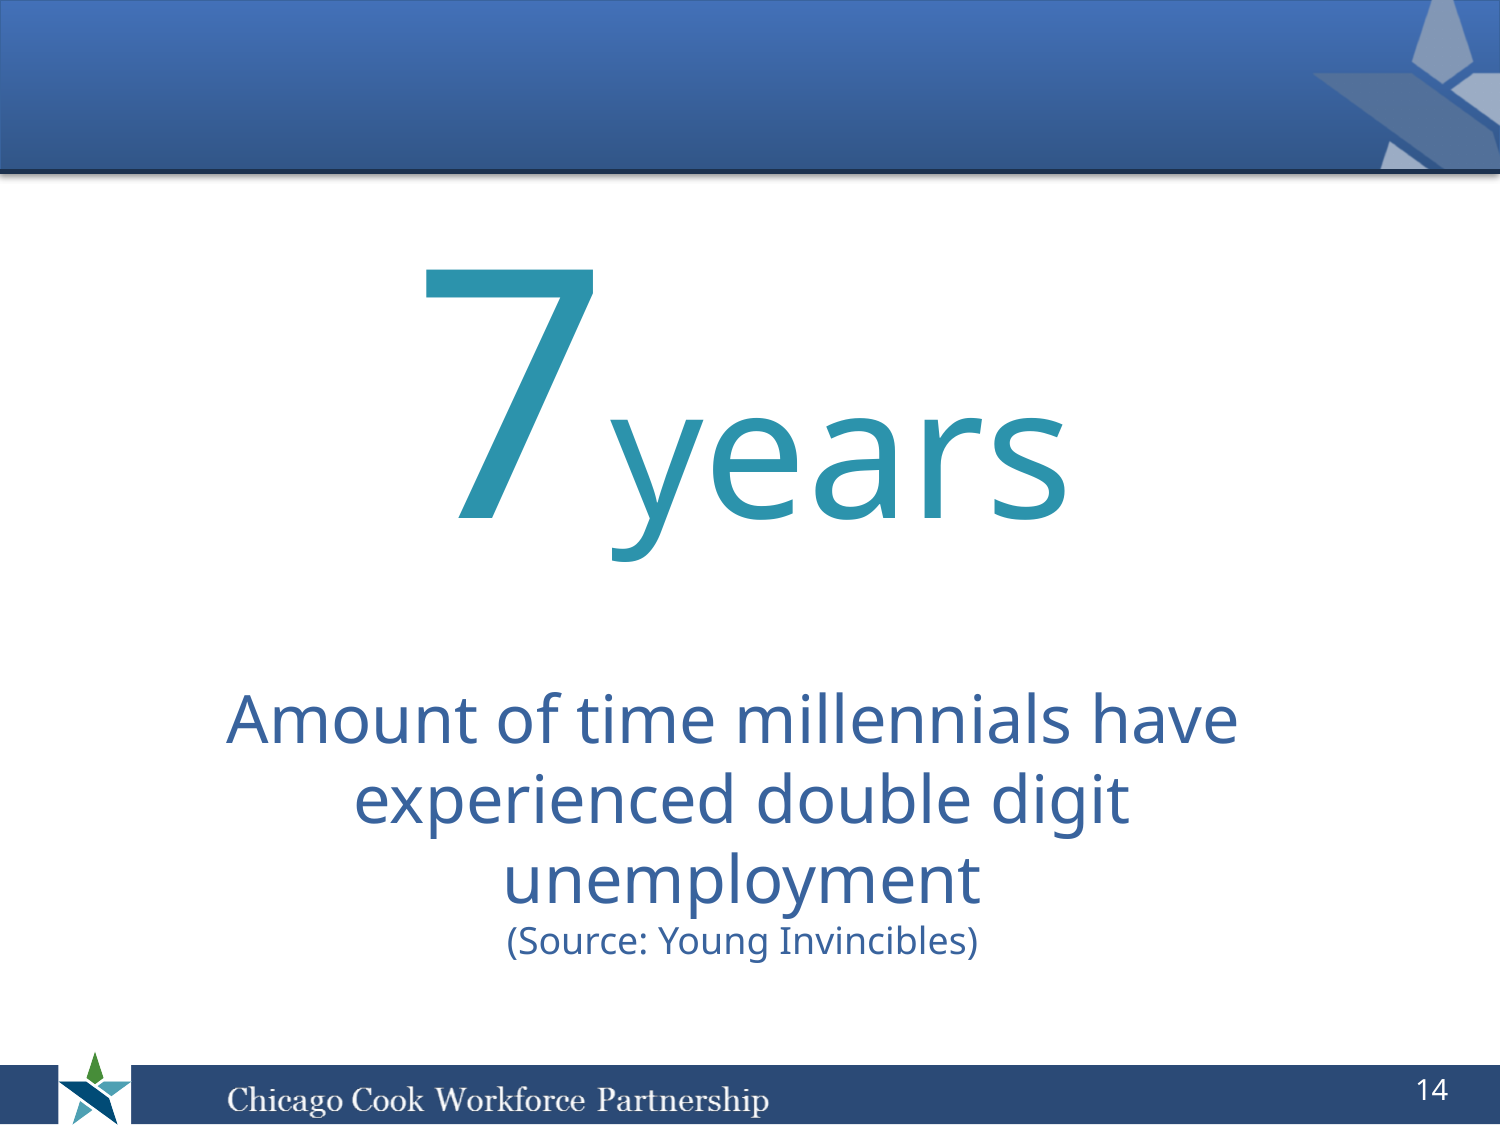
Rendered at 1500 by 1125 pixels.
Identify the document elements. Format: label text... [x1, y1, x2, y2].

slide_number 14 [1400, 1064, 1500, 1125]
picture [58, 1051, 132, 1125]
title Amount of time millennials have experienced double digit unemployment (Source: Young Invincibles) [122, 728, 1363, 912]
picture [206, 1069, 984, 1125]
list 7years [122, 39, 1363, 720]
